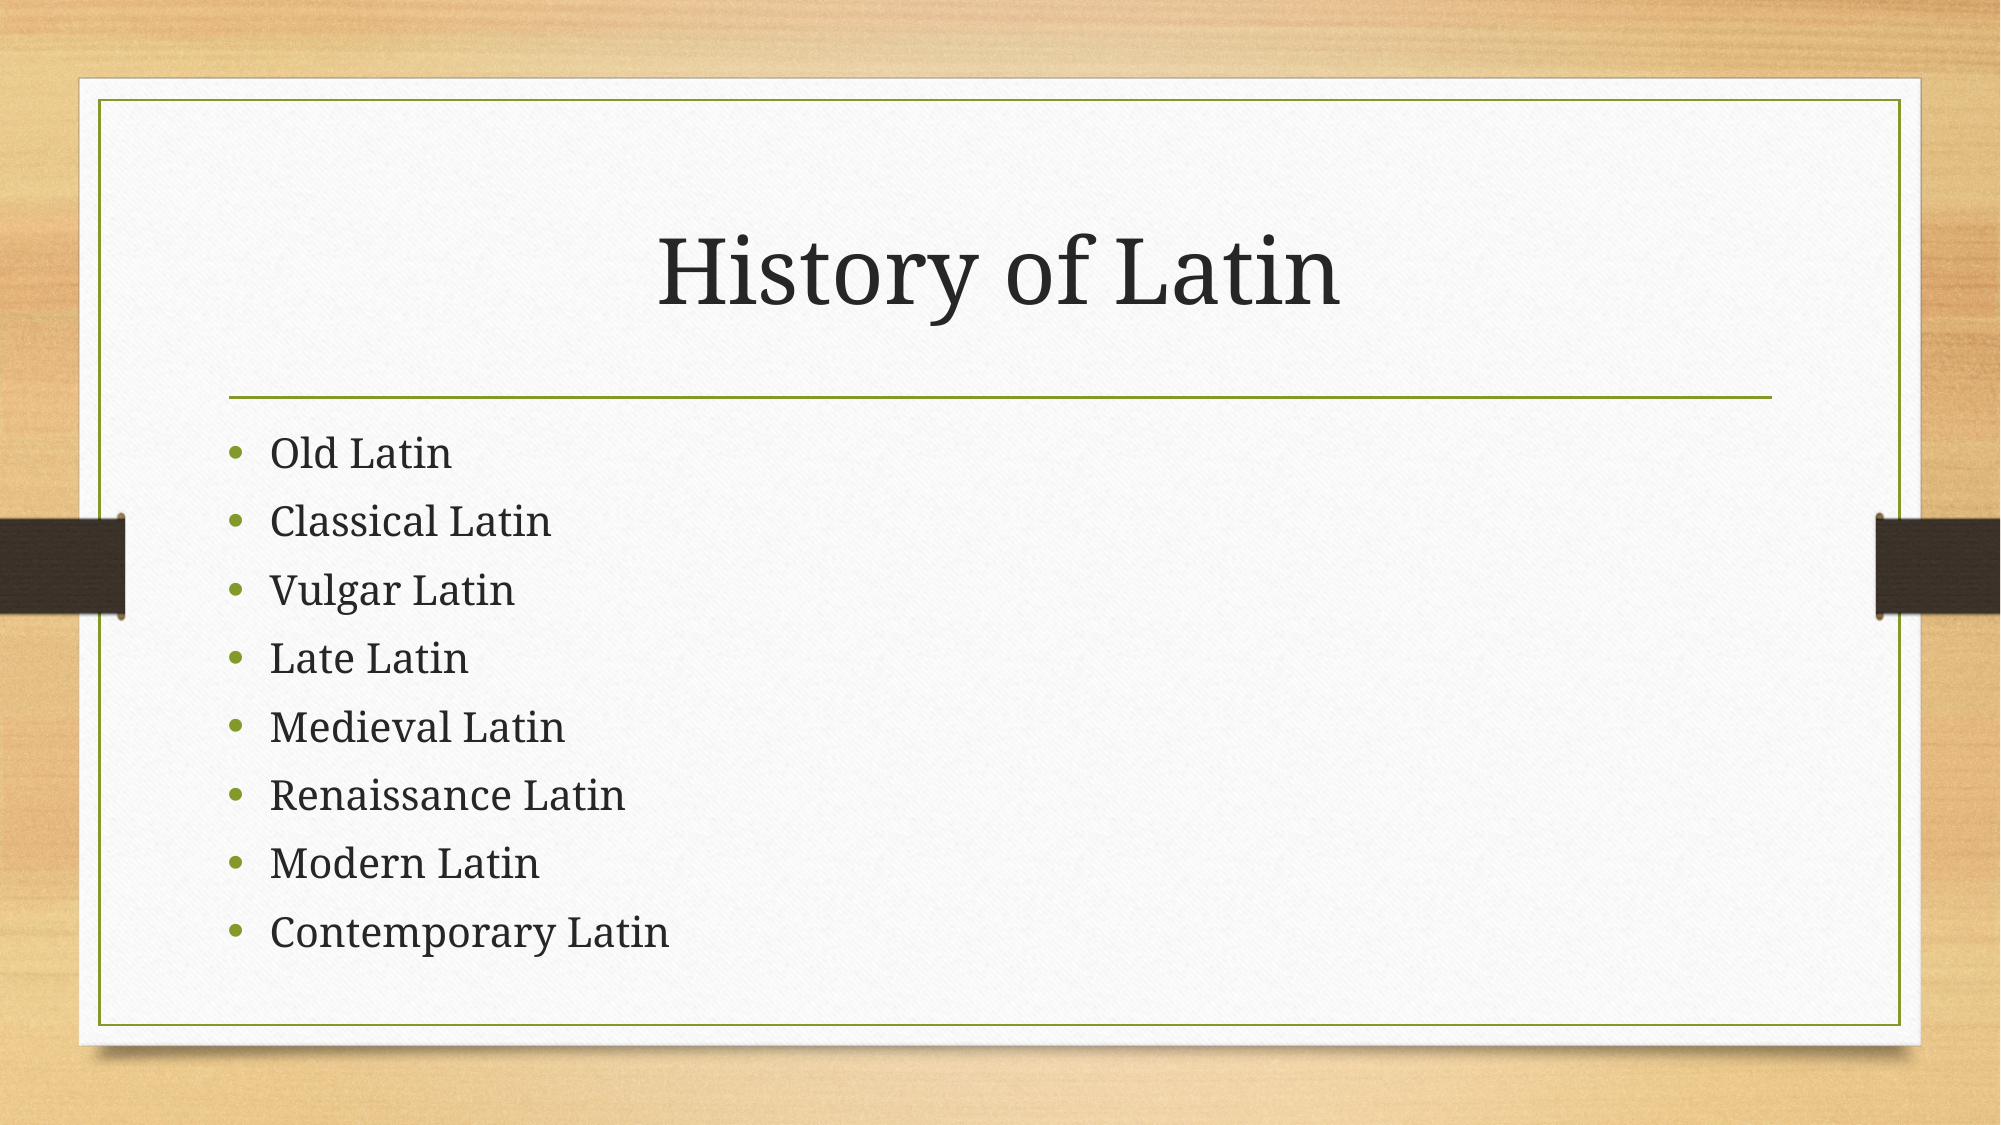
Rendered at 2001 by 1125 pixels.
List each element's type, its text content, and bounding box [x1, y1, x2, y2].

list Old Latin Classical Latin Vulgar Latin Late Latin Medieval Latin Renaissance Latin Modern Latin Contemporary Latin [212, 419, 1788, 964]
picture [0, 0, 2001, 1125]
title History of Latin [212, 161, 1788, 375]
